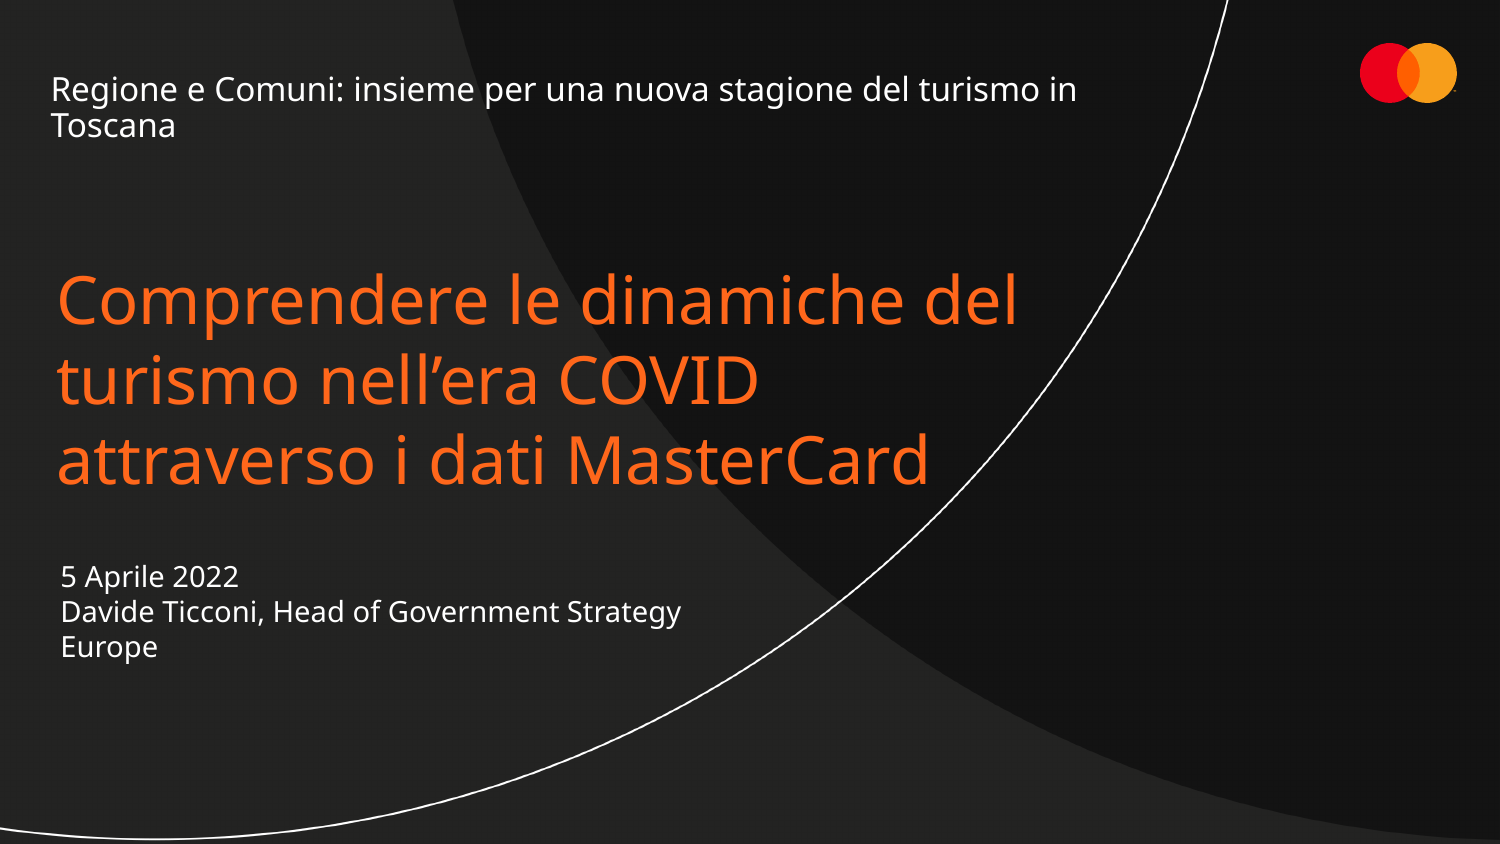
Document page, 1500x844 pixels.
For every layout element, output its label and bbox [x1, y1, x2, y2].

text_box [0, 0, 1500, 844]
